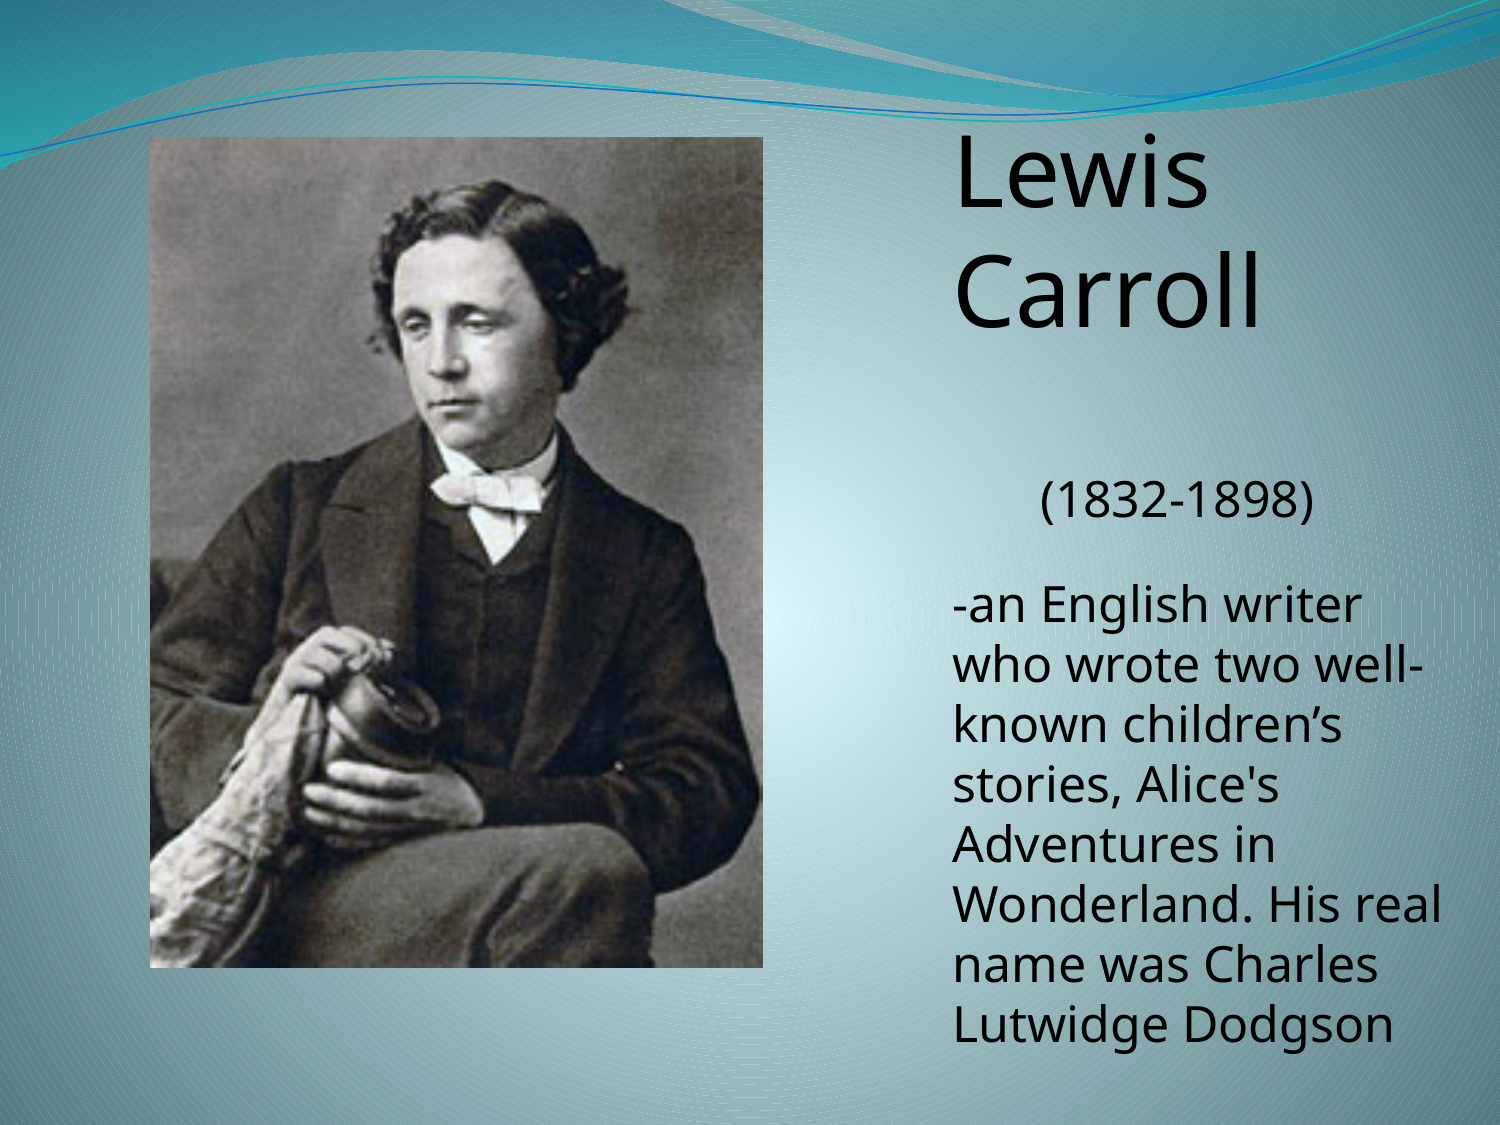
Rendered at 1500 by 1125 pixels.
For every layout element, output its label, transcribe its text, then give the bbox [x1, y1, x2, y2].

picture [149, 137, 763, 968]
text_box Lewis Carroll (1832-1898) -an English writer who wrote two well-known children’s stories, Alice's Adventures in Wonderland. His real name was Charles Lutwidge Dodgson [937, 99, 1463, 1060]
